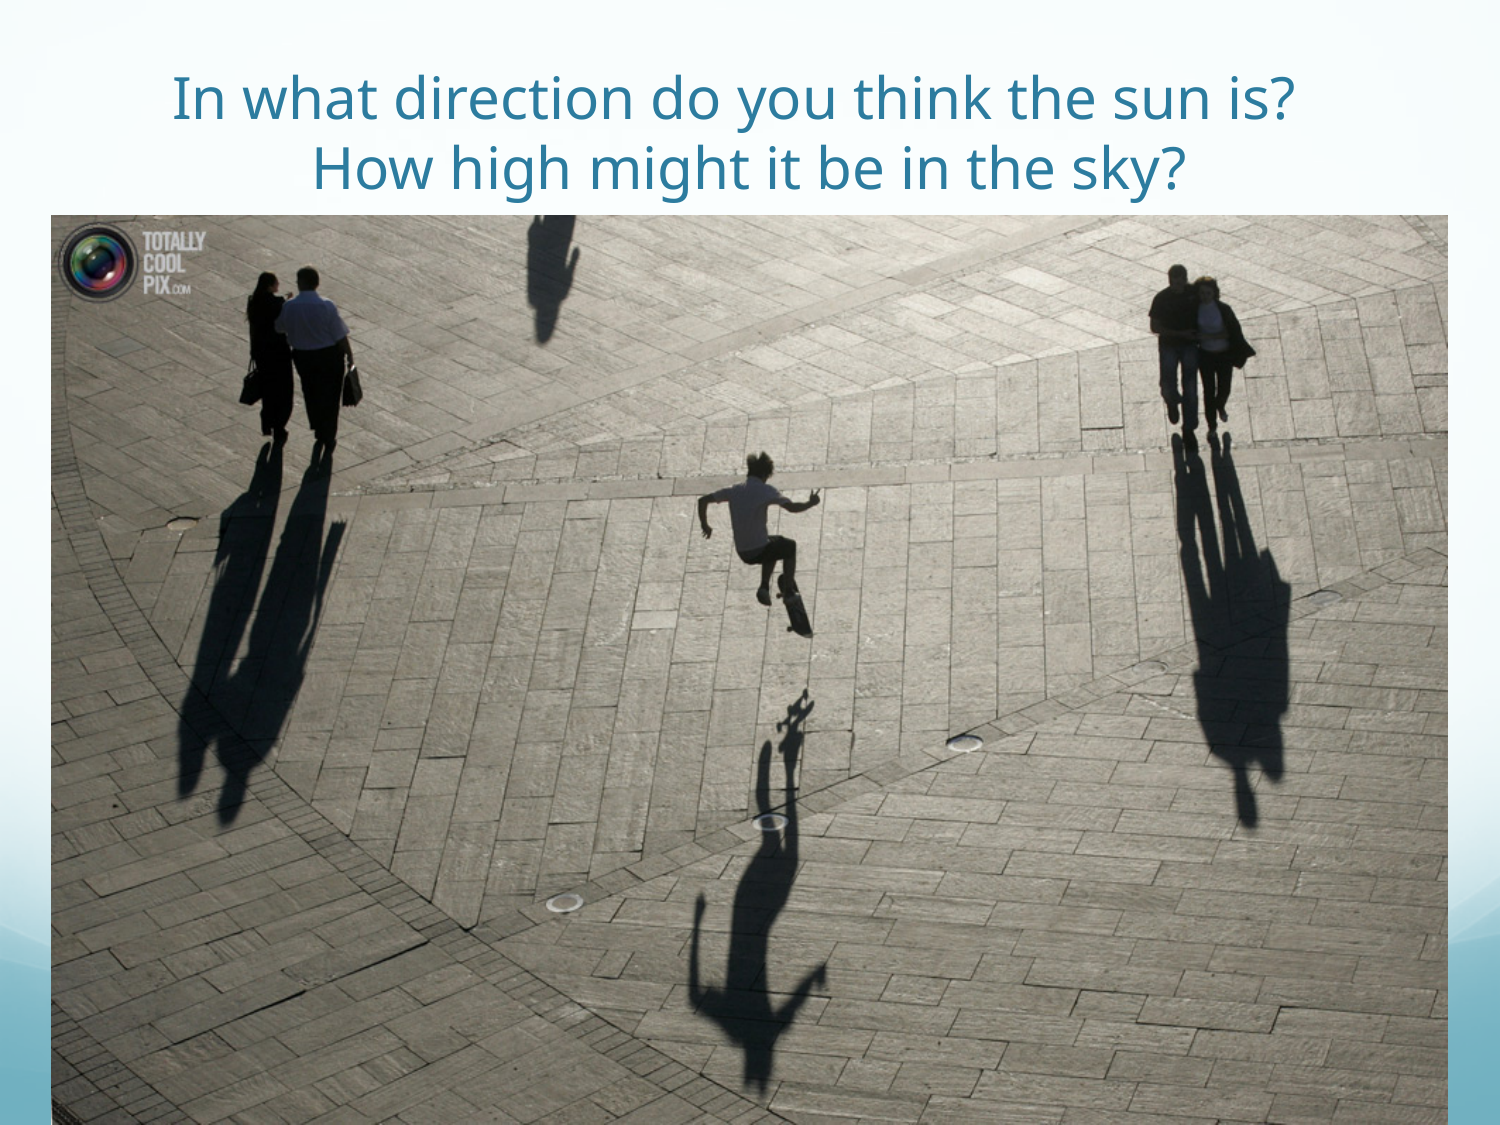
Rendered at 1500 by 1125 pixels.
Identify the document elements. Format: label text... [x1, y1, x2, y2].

title In what direction do you think the sun is? How high might it be in the sky? [51, 17, 1448, 209]
picture [51, 214, 1448, 1125]
